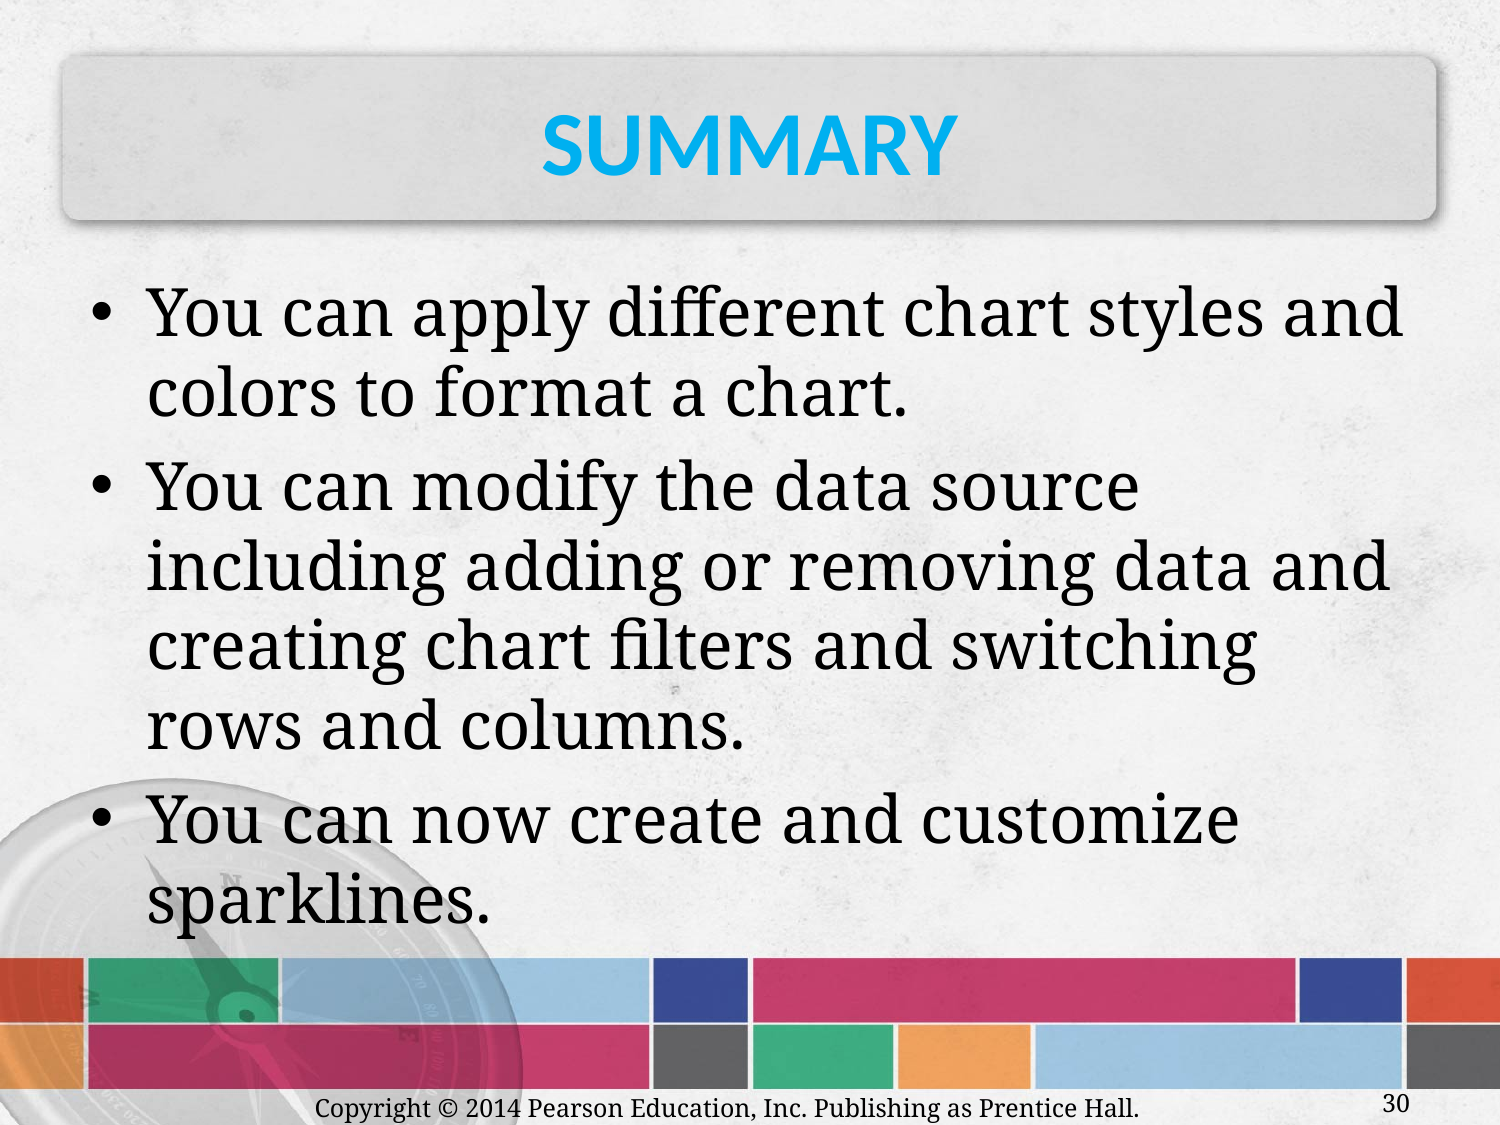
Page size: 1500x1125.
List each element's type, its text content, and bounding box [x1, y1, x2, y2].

title Summary [75, 45, 1425, 233]
slide_number 30 [1312, 1087, 1425, 1123]
picture [0, 0, 1500, 1125]
footer Copyright © 2014 Pearson Education, Inc. Publishing as Prentice Hall. [287, 1077, 1188, 1125]
list You can apply different chart styles and colors to format a chart. You can modify the data source including adding or removing data and creating chart filters and switching rows and columns. You can now create and customize sparklines. [75, 262, 1425, 1005]
